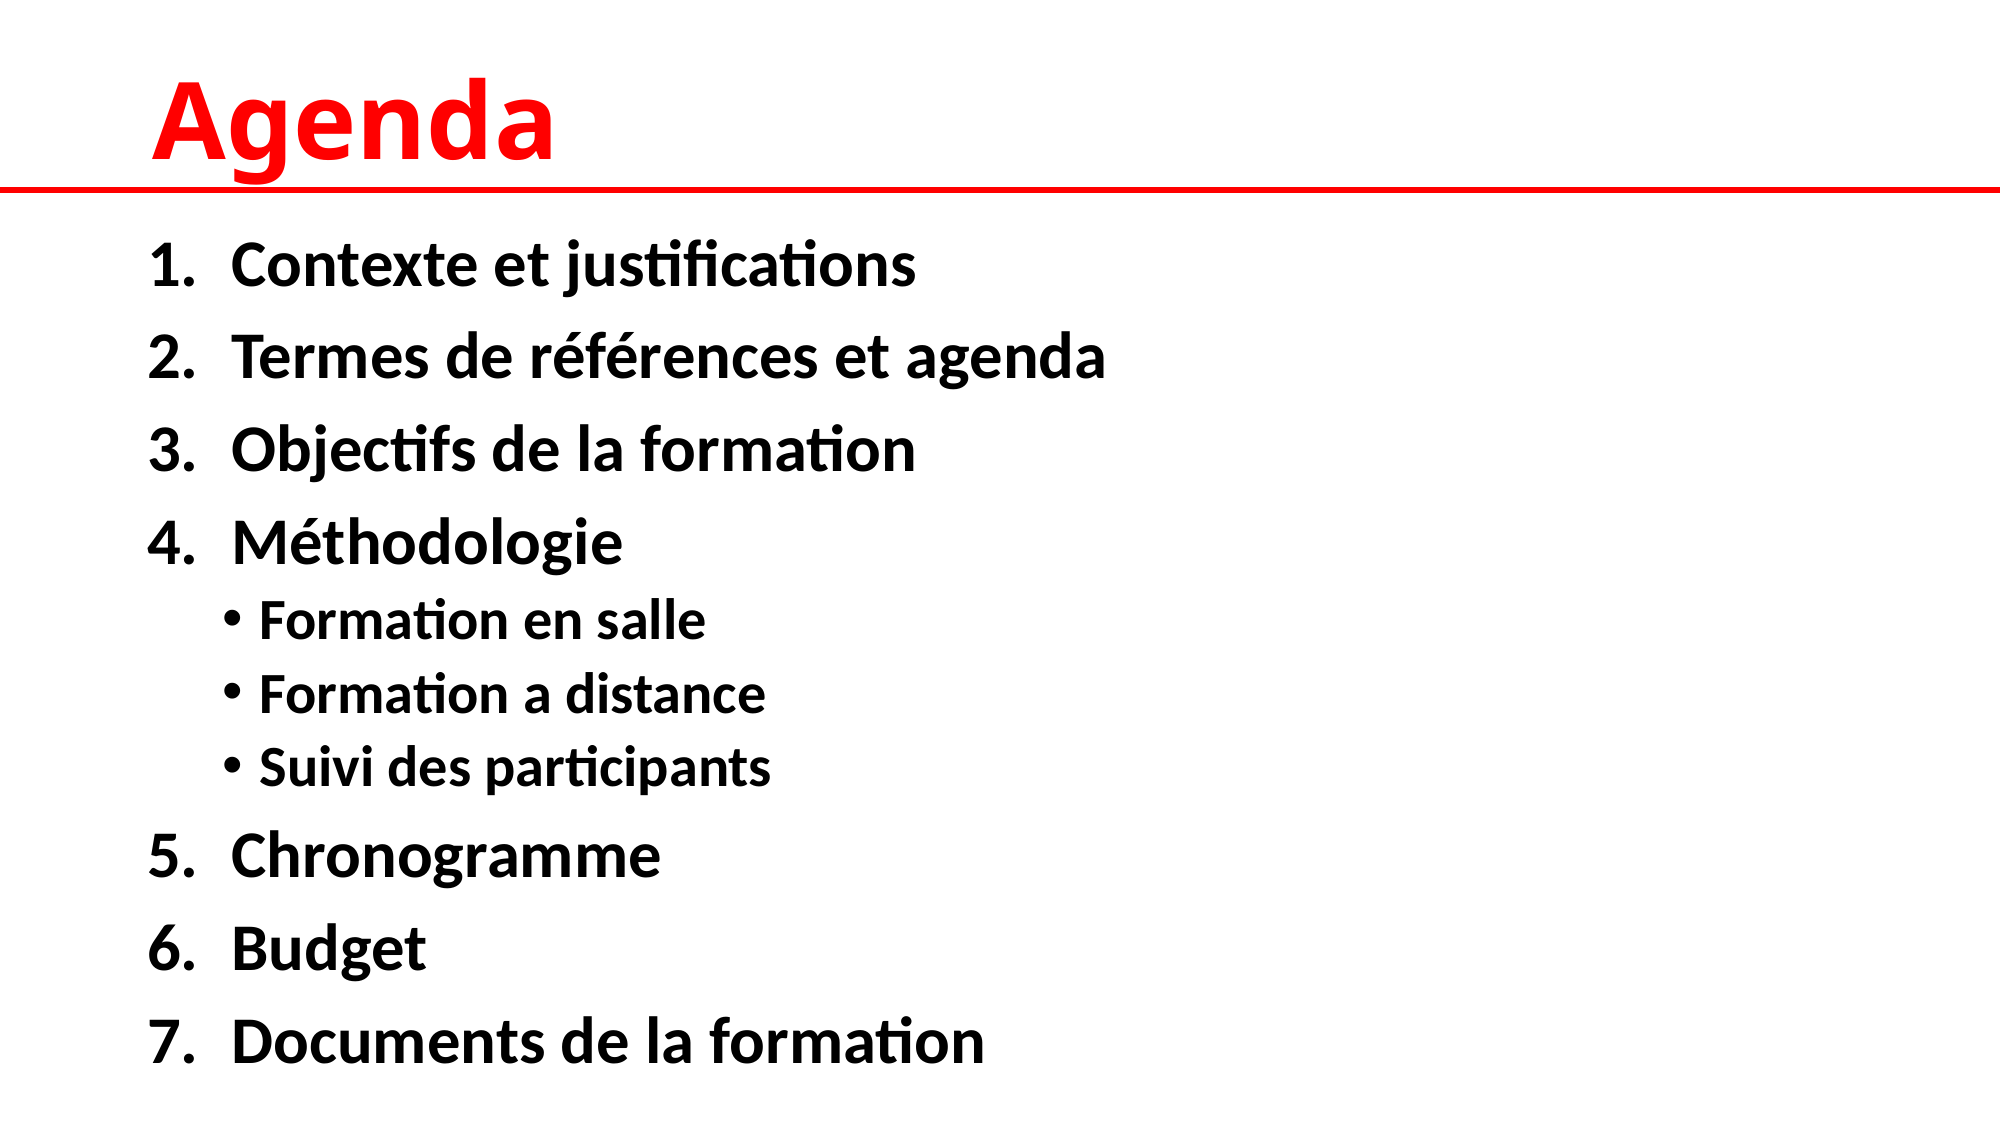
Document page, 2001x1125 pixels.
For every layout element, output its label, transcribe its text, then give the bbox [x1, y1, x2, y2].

title Agenda [137, 59, 1863, 187]
list Contexte et justifications Termes de références et agenda Objectifs de la formation Méthodologie Formation en salle Formation a distance Suivi des participants Chronogramme Budget Documents de la formation [132, 220, 1858, 1095]
